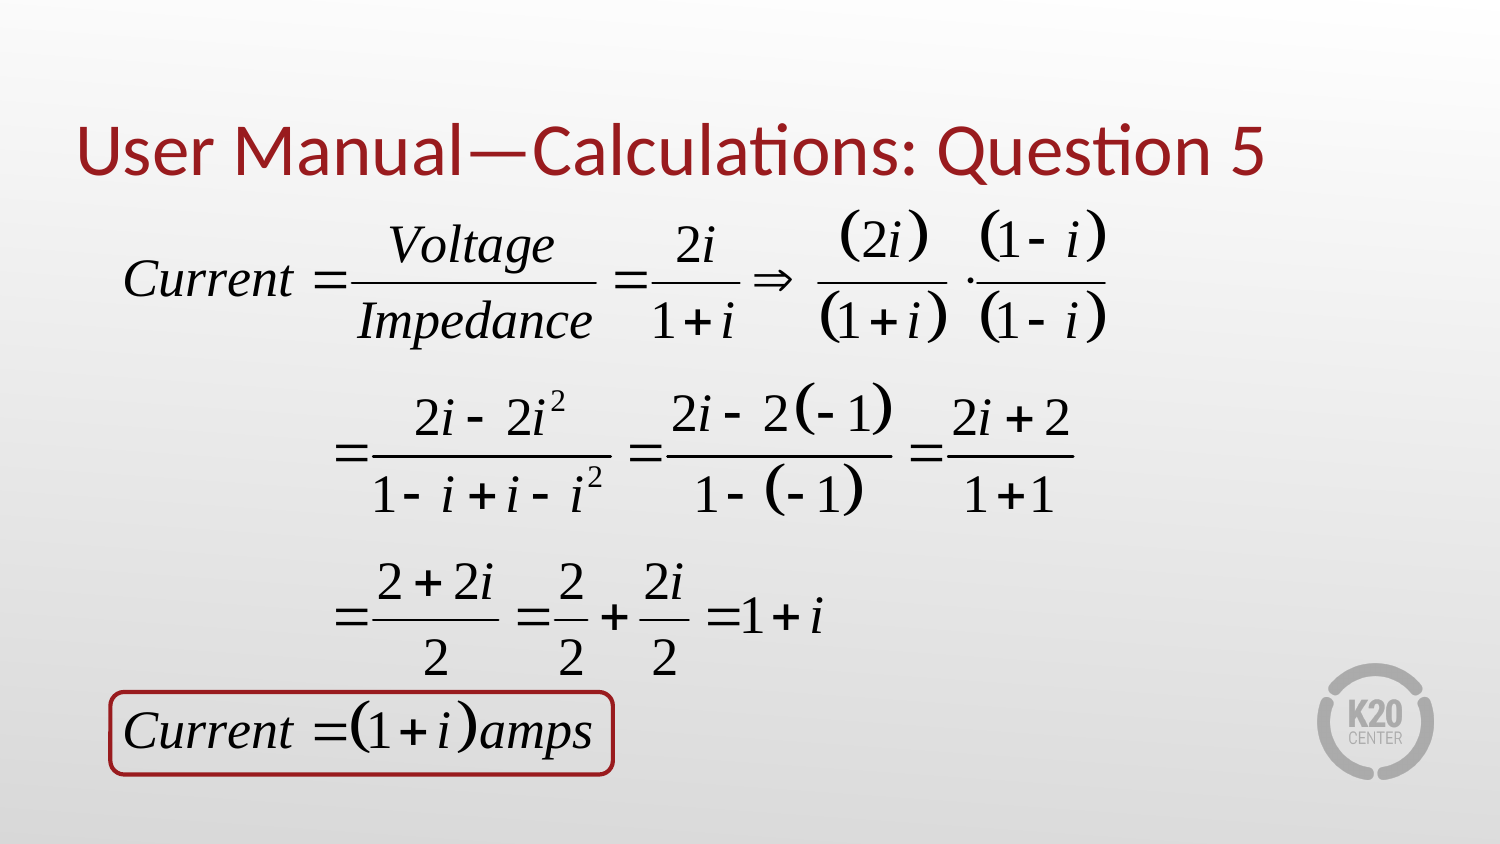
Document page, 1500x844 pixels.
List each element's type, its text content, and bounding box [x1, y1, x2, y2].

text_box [120, 205, 1111, 775]
title User Manual—Calculations: Question 5 [75, 50, 1425, 191]
picture [1300, 646, 1451, 797]
text_box [108, 692, 115, 774]
